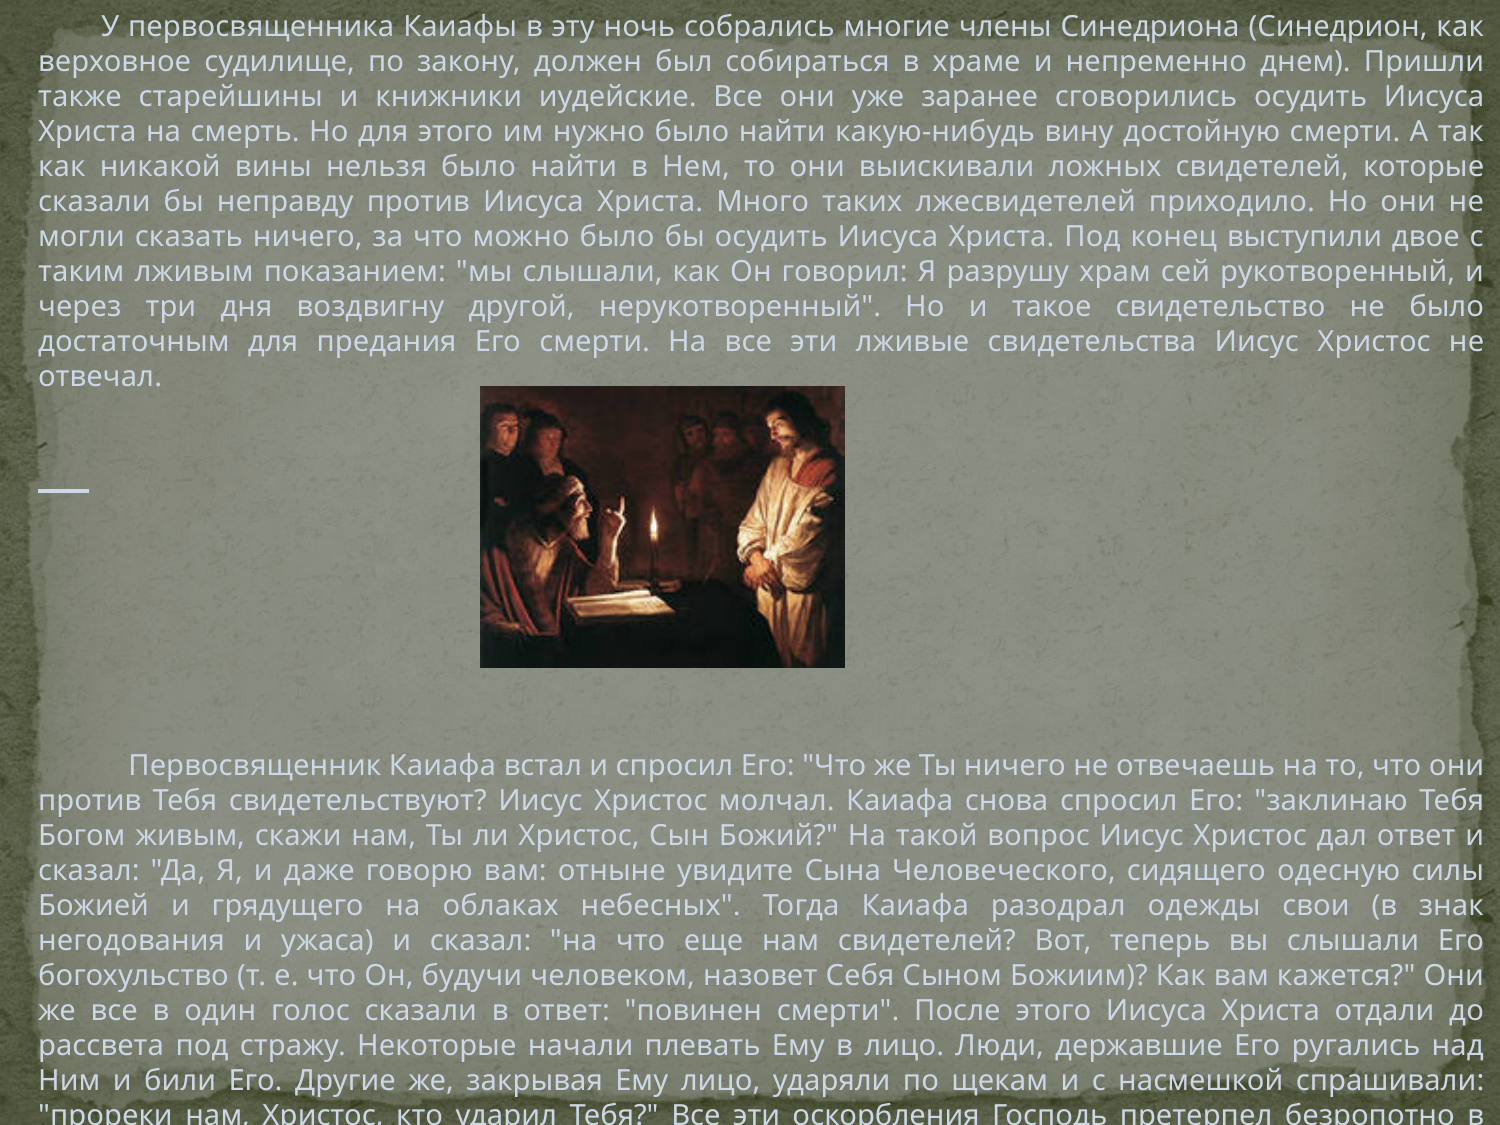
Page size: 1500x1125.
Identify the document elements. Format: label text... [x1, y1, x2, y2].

text_box У первосвященника Каиафы в эту ночь собрались многие члены Синедриона (Синедрион, как верховное судилище, по закону, должен был собираться в храме и непременно днем). Пришли также старейшины и книжники иудейские. Все они уже заранее сговорились осудить Иисуса Христа на смерть. Но для этого им нужно было найти какую-нибудь вину достойную смерти. А так как никакой вины нельзя было найти в Нем, то они выискивали ложных свидетелей, которые сказали бы неправду против Иисуса Христа. Много таких лжесвидетелей приходило. Но они не могли сказать ничего, за что можно было бы осудить Иисуса Христа. Под конец выступили двое с таким лживым показанием: "мы слышали, как Он говорил: Я разрушу храм сей рукотворенный, и через три дня воздвигну другой, нерукотворенный". Но и такое свидетельство не было достаточным для предания Его смерти. На все эти лживые свидетельства Иисус Христос не отвечал. Первосвященник Каиафа встал и спросил Его: "Что же Ты ничего не отвечаешь на то, что они против Тебя свидетельствуют? Иисус Христос молчал. Каиафа снова спросил Его: "заклинаю Тебя Богом живым, скажи нам, Ты ли Христос, Сын Божий?" На такой вопрос Иисус Христос дал ответ и сказал: "Да, Я, и даже говорю вам: отныне увидите Сына Человеческого, сидящего одесную силы Божией и грядущего на облаках небесных". Тогда Каиафа разодрал одежды свои (в знак негодования и ужаса) и сказал: "на что еще нам свидетелей? Вот, теперь вы слышали Его богохульство (т. е. что Он, будучи человеком, назовет Себя Сыном Божиим)? Как вам кажется?" Они же все в один голос сказали в ответ: "повинен смерти". После этого Иисуса Христа отдали до рассвета под стражу. Некоторые начали плевать Ему в лицо. Люди, державшие Его ругались над Ним и били Его. Другие же, закрывая Ему лицо, ударяли по щекам и с насмешкой спрашивали: "прореки нам, Христос, кто ударил Тебя?" Все эти оскорбления Господь претерпел безропотно в молчании. [23, 0, 1500, 1125]
picture [482, 388, 844, 667]
